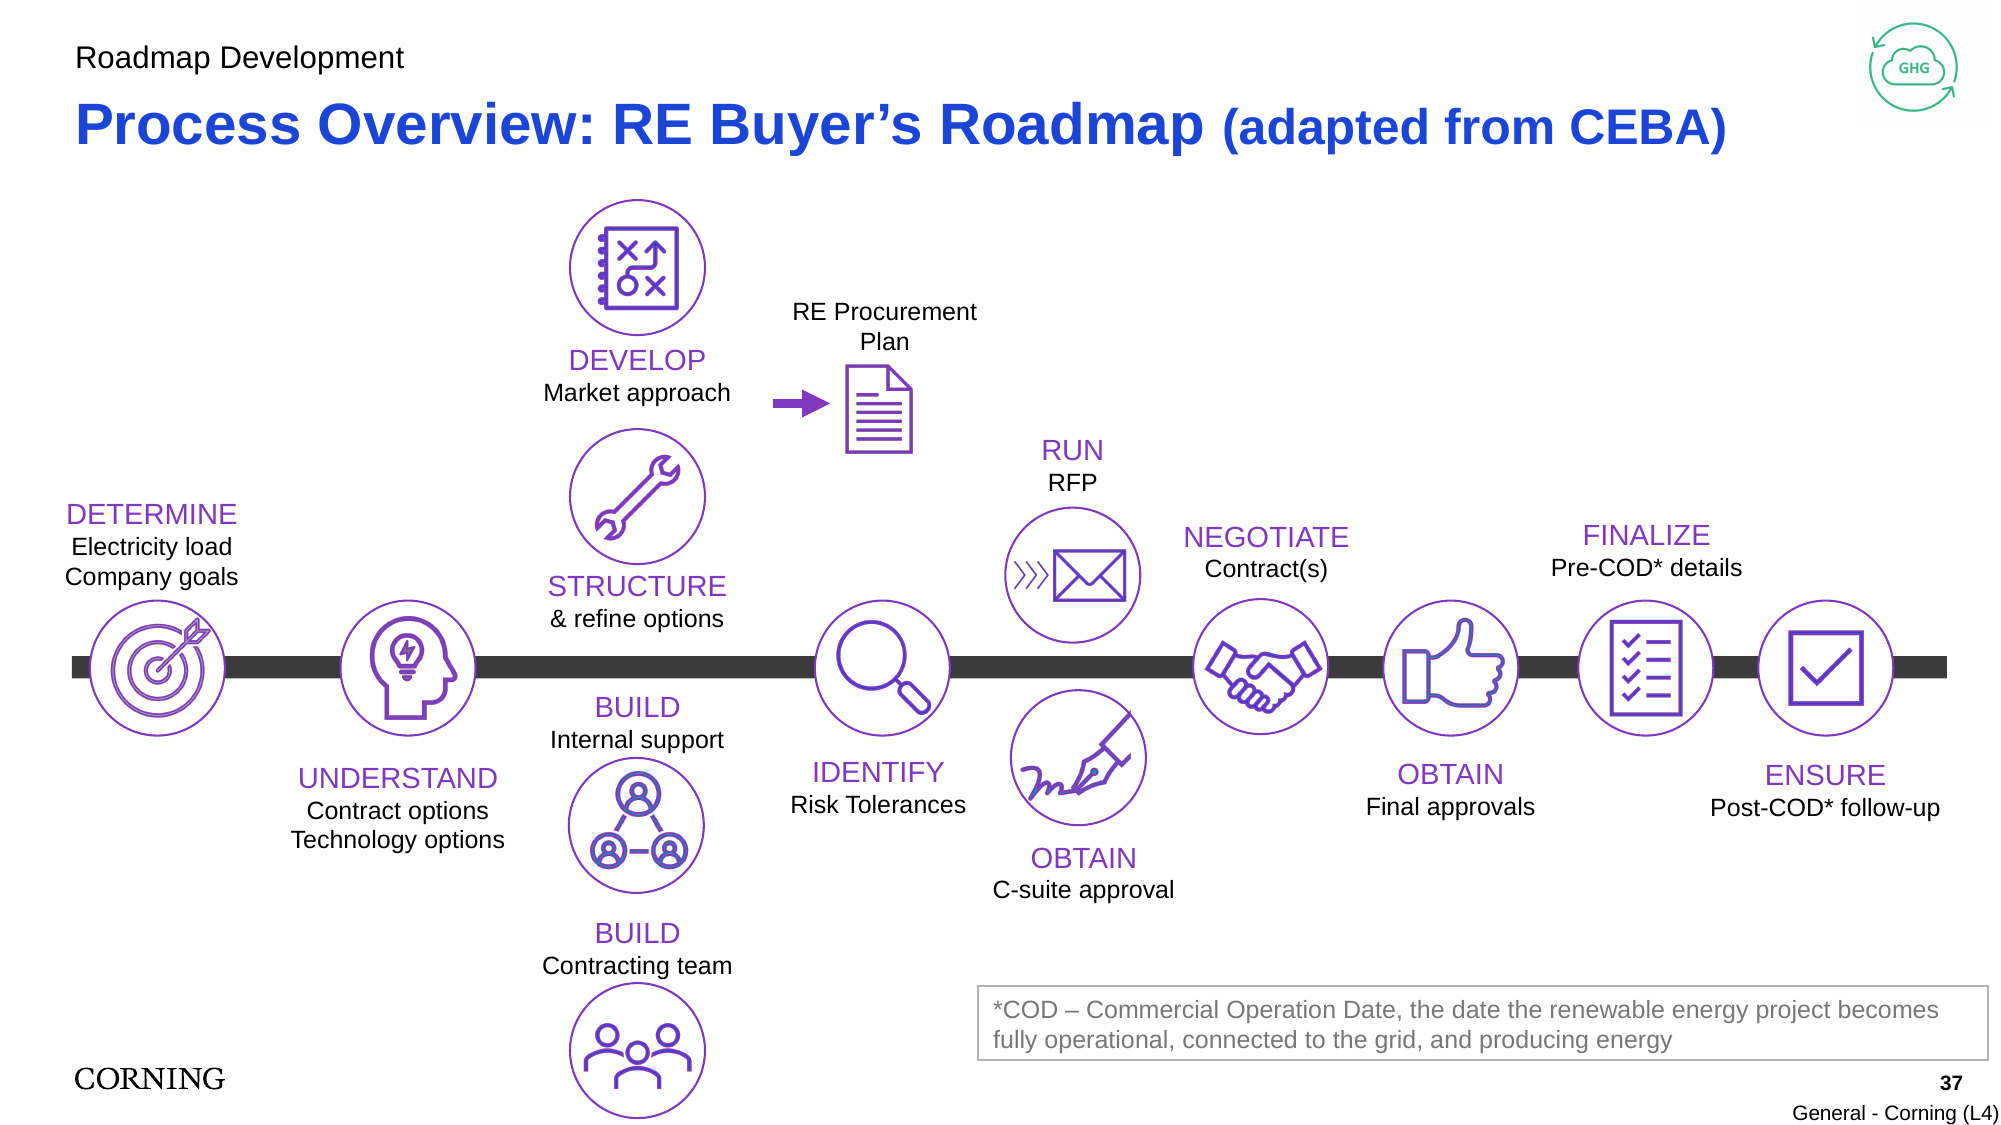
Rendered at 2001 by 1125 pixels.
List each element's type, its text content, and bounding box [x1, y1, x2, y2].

text_box Determine Electricity load Company goals [24, 487, 280, 598]
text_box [1758, 600, 1894, 736]
title Process Overview: RE Buyer’s Roadmap (adapted from CEBA) [75, 93, 1962, 239]
text_box Obtain C-suite approval [948, 811, 1220, 932]
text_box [1193, 599, 1329, 738]
text_box Structure & refine options [501, 539, 773, 660]
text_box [1383, 600, 1519, 736]
text_box ensure Post-COD* follow-up [1690, 728, 1962, 849]
text_box RE Procurement Plan [776, 265, 994, 386]
text_box develop Market approach [501, 313, 773, 434]
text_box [1578, 600, 1714, 736]
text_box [1010, 690, 1146, 826]
text_box [71, 655, 89, 679]
text_box [225, 655, 340, 679]
slide_number 37 [1896, 1069, 1964, 1125]
text_box understand Contract options Technology options [240, 746, 557, 867]
picture [826, 356, 932, 462]
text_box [89, 600, 225, 736]
list Roadmap Development [75, 37, 1860, 89]
text_box [1329, 655, 1383, 679]
text_box identify Risk Tolerances [743, 740, 1010, 832]
text_box finalize Pre-COD* details [1511, 489, 1783, 610]
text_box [569, 429, 705, 565]
text_box build Internal support [516, 661, 758, 782]
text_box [1005, 507, 1141, 643]
text_box [1519, 655, 1578, 679]
text_box [476, 655, 814, 679]
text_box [568, 752, 707, 893]
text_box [569, 200, 705, 336]
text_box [340, 600, 476, 736]
picture [1860, 0, 1986, 126]
text_box run RFP [937, 404, 1209, 525]
text_box [1714, 655, 1758, 679]
text_box [1894, 655, 1948, 679]
text_box *COD – Commercial Operation Date, the date the renewable energy project becomes fully operational, connected to the grid, and producing energy [977, 985, 1989, 1061]
text_box negotiate Contract(s) [1131, 503, 1403, 597]
text_box build Contracting team [501, 887, 773, 1008]
text_box obtain Final approvals [1315, 727, 1587, 848]
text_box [814, 600, 950, 736]
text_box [569, 983, 705, 1119]
text_box [950, 655, 1193, 679]
